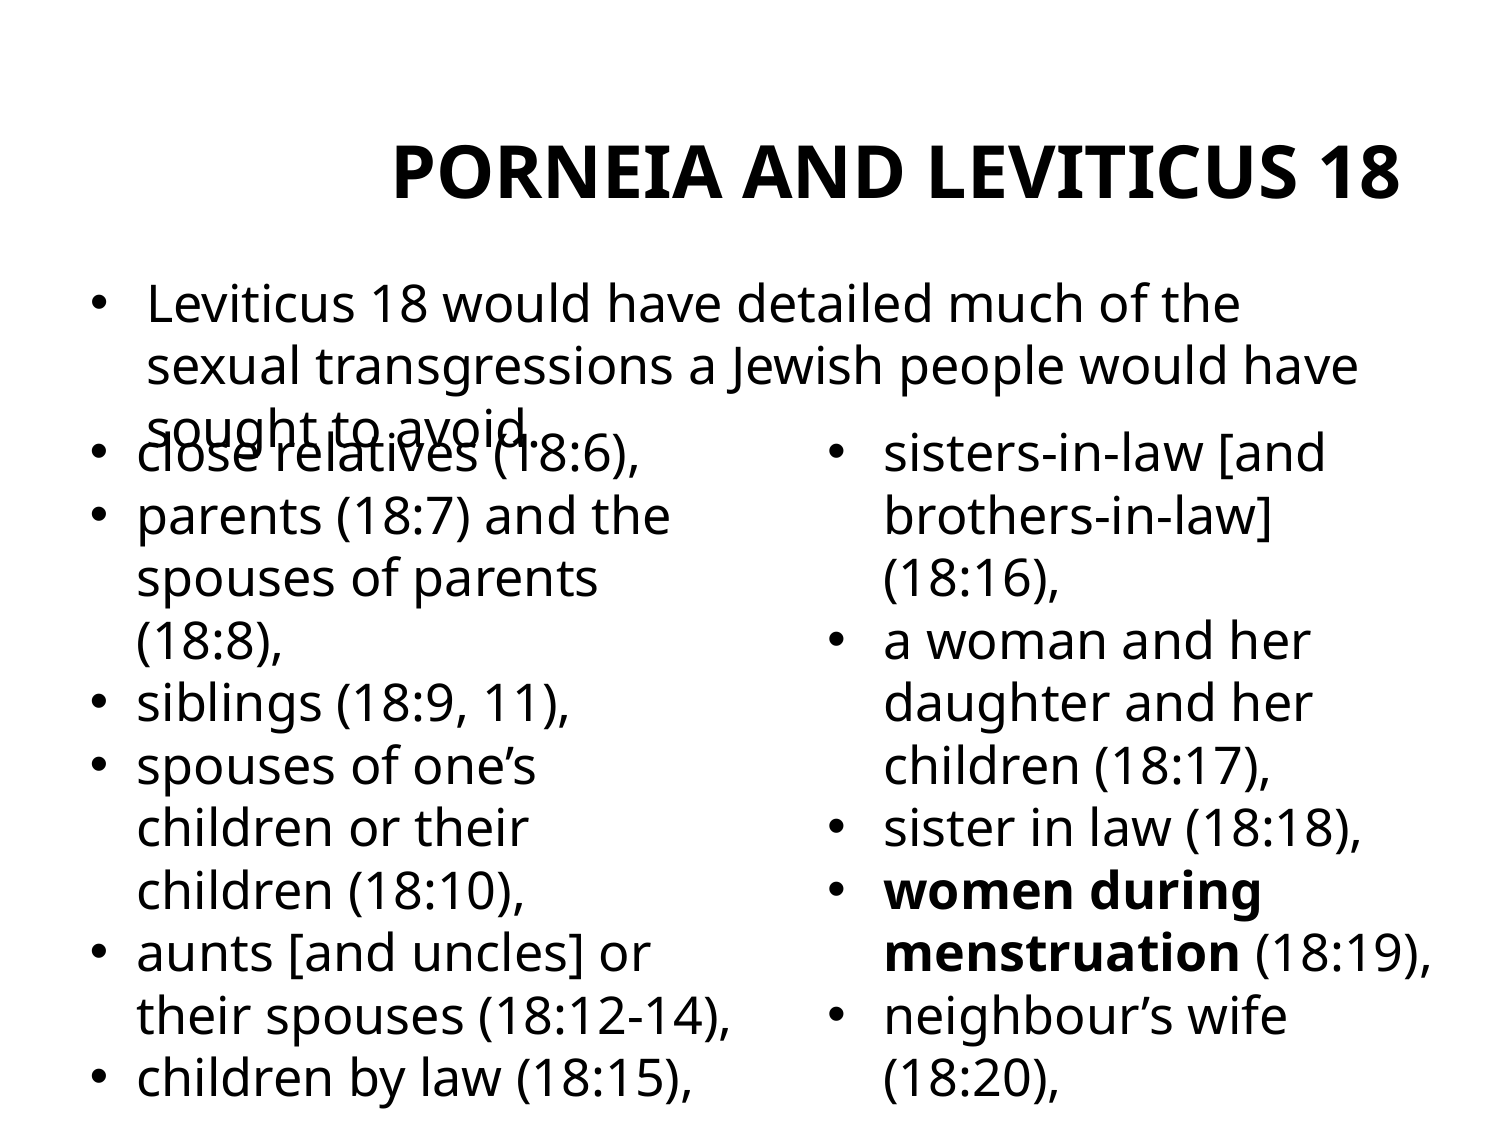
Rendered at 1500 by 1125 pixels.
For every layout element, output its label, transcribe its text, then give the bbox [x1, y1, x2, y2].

title PORNEIA AND LEVITICUS 18 [375, 75, 1425, 262]
text_box sisters-in-law [and brothers-in-law](18:16), a woman and her daughter and her children (18:17), sister in law (18:18), women during menstruation (18:19), neighbour’s wife (18:20), same-sex relations (18:22), and animals (18:23). [812, 412, 1463, 1125]
list Leviticus 18 would have detailed much of the sexual transgressions a Jewish people would have sought to avoid. [75, 262, 1425, 413]
text_box close relatives (18:6), parents (18:7) and the spouses of parents (18:8), siblings (18:9, 11), spouses of one’s children or their children (18:10), aunts [and uncles] or their spouses (18:12-14), children by law (18:15), [74, 412, 750, 1125]
